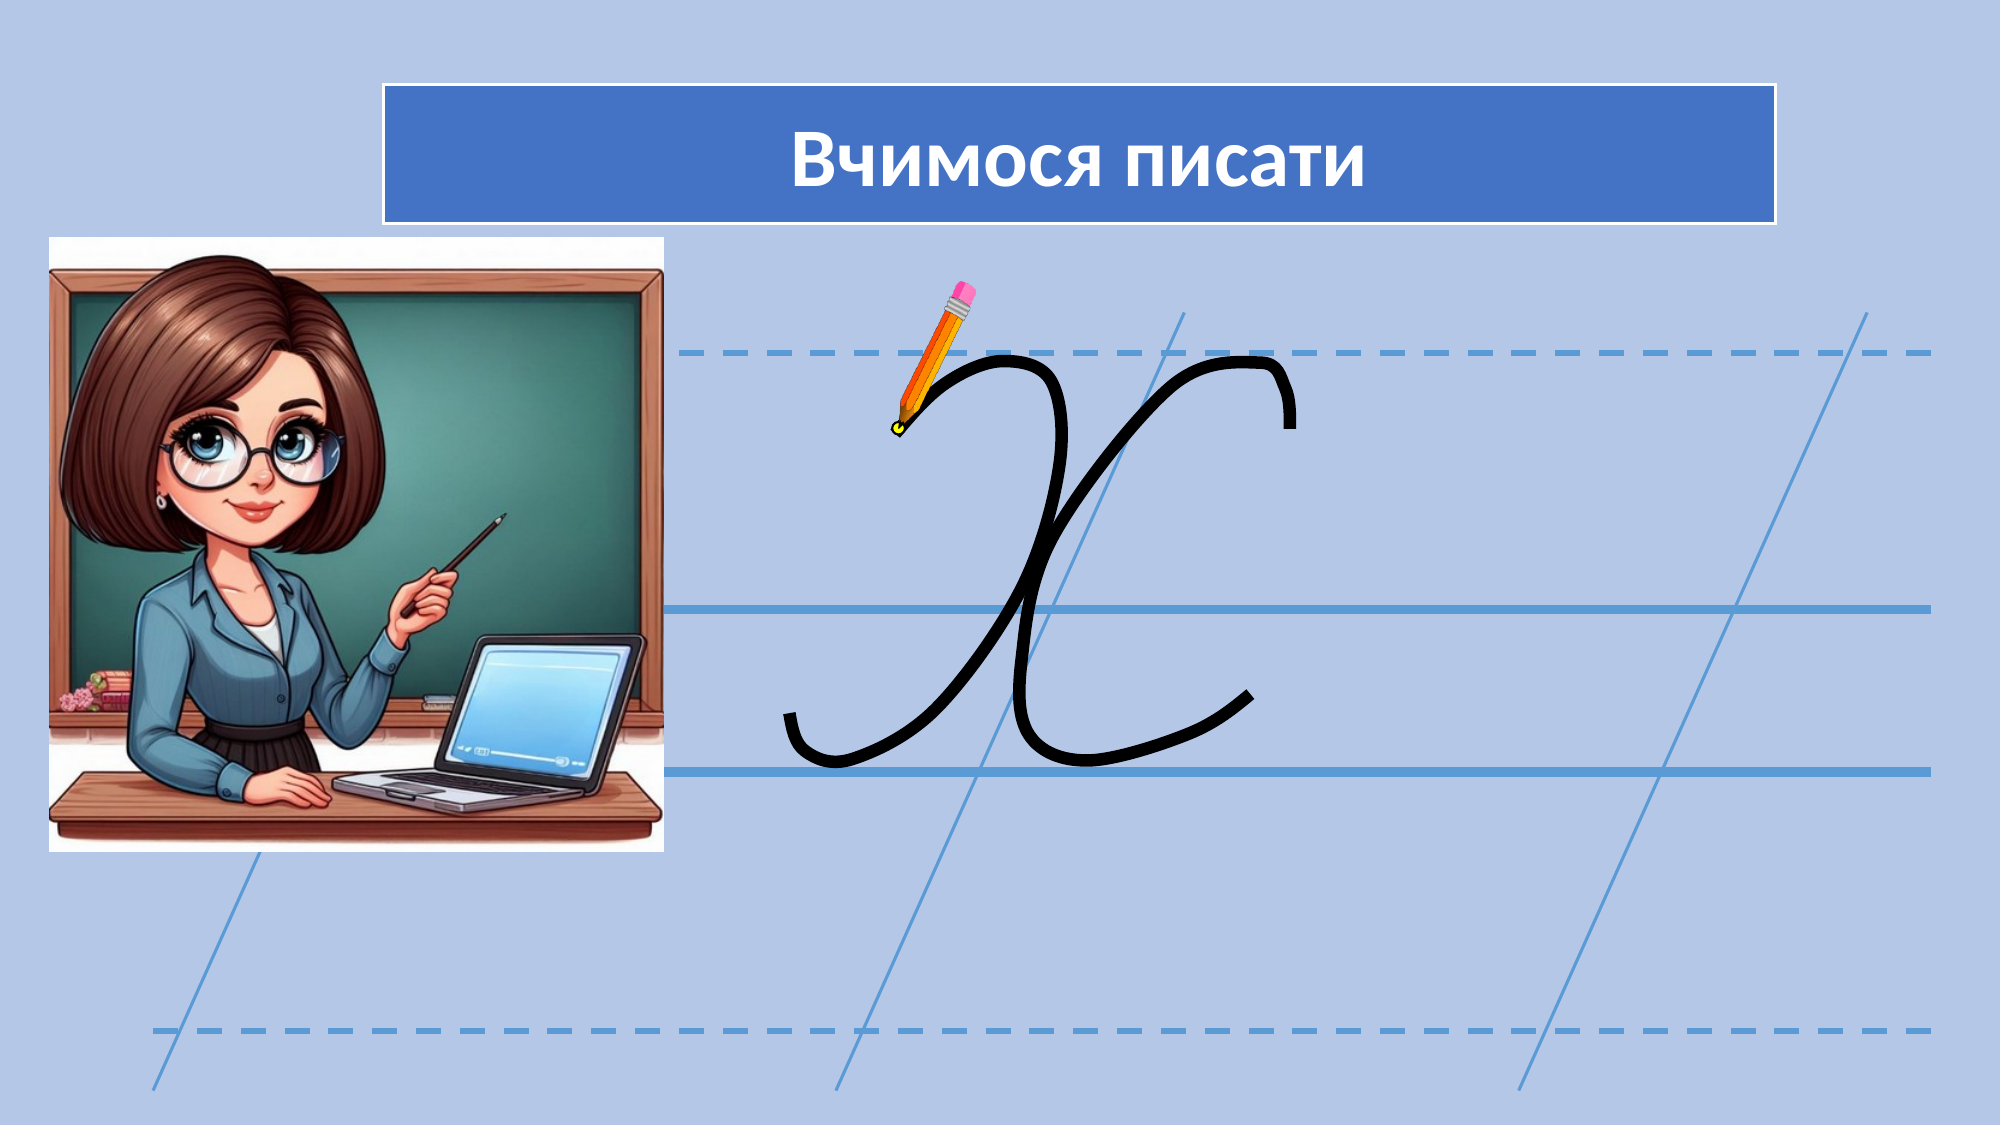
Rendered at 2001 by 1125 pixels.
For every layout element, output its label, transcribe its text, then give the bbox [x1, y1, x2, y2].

text_box [1185, 610, 1263, 737]
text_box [1518, 312, 1868, 1091]
text_box [1185, 361, 1291, 609]
text_box [828, 592, 835, 609]
text_box [788, 610, 835, 763]
picture [49, 237, 664, 852]
text_box Вчимося писати [382, 83, 1777, 225]
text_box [153, 852, 502, 1091]
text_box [835, 312, 1185, 1091]
picture [898, 281, 976, 429]
